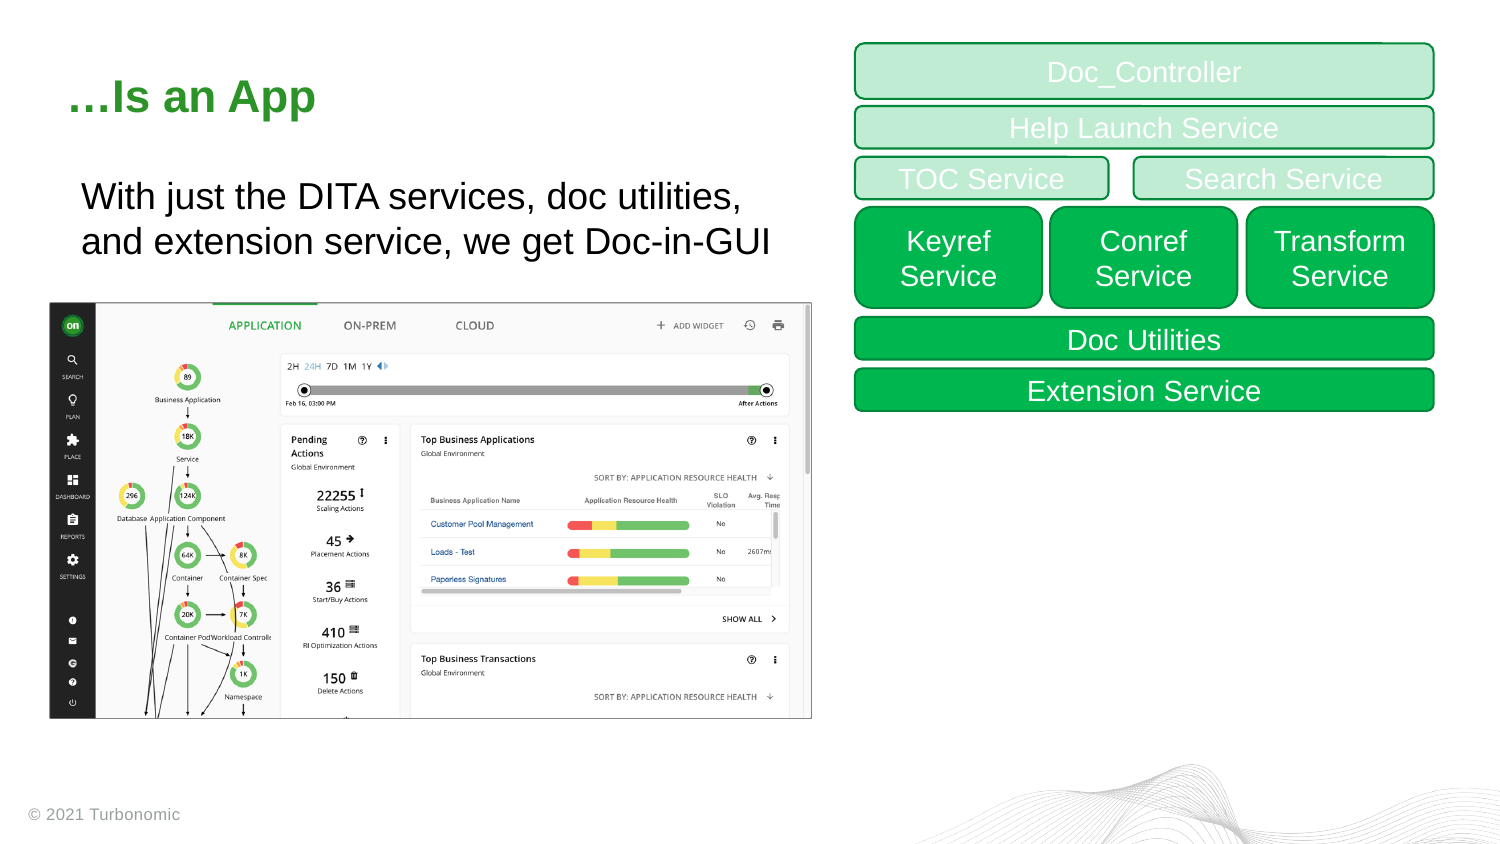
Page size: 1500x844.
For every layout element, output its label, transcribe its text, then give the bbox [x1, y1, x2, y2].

text_box With just the DITA services, doc utilities, and extension service, we get Doc-in-GUI [66, 164, 811, 270]
text_box Help Launch Service [853, 104, 1435, 150]
text_box Search Service [1132, 155, 1435, 201]
title …Is an App [66, 57, 600, 123]
text_box TOC Service [853, 155, 1110, 201]
text_box Transform Service [1245, 205, 1435, 309]
text_box Doc Utilities [853, 315, 1435, 361]
text_box Doc_Controller [853, 42, 1435, 100]
text_box Conref Service [1049, 205, 1239, 309]
text_box Extension Service [853, 367, 1435, 412]
text_box Keyref Service [853, 205, 1044, 309]
picture [49, 302, 812, 719]
